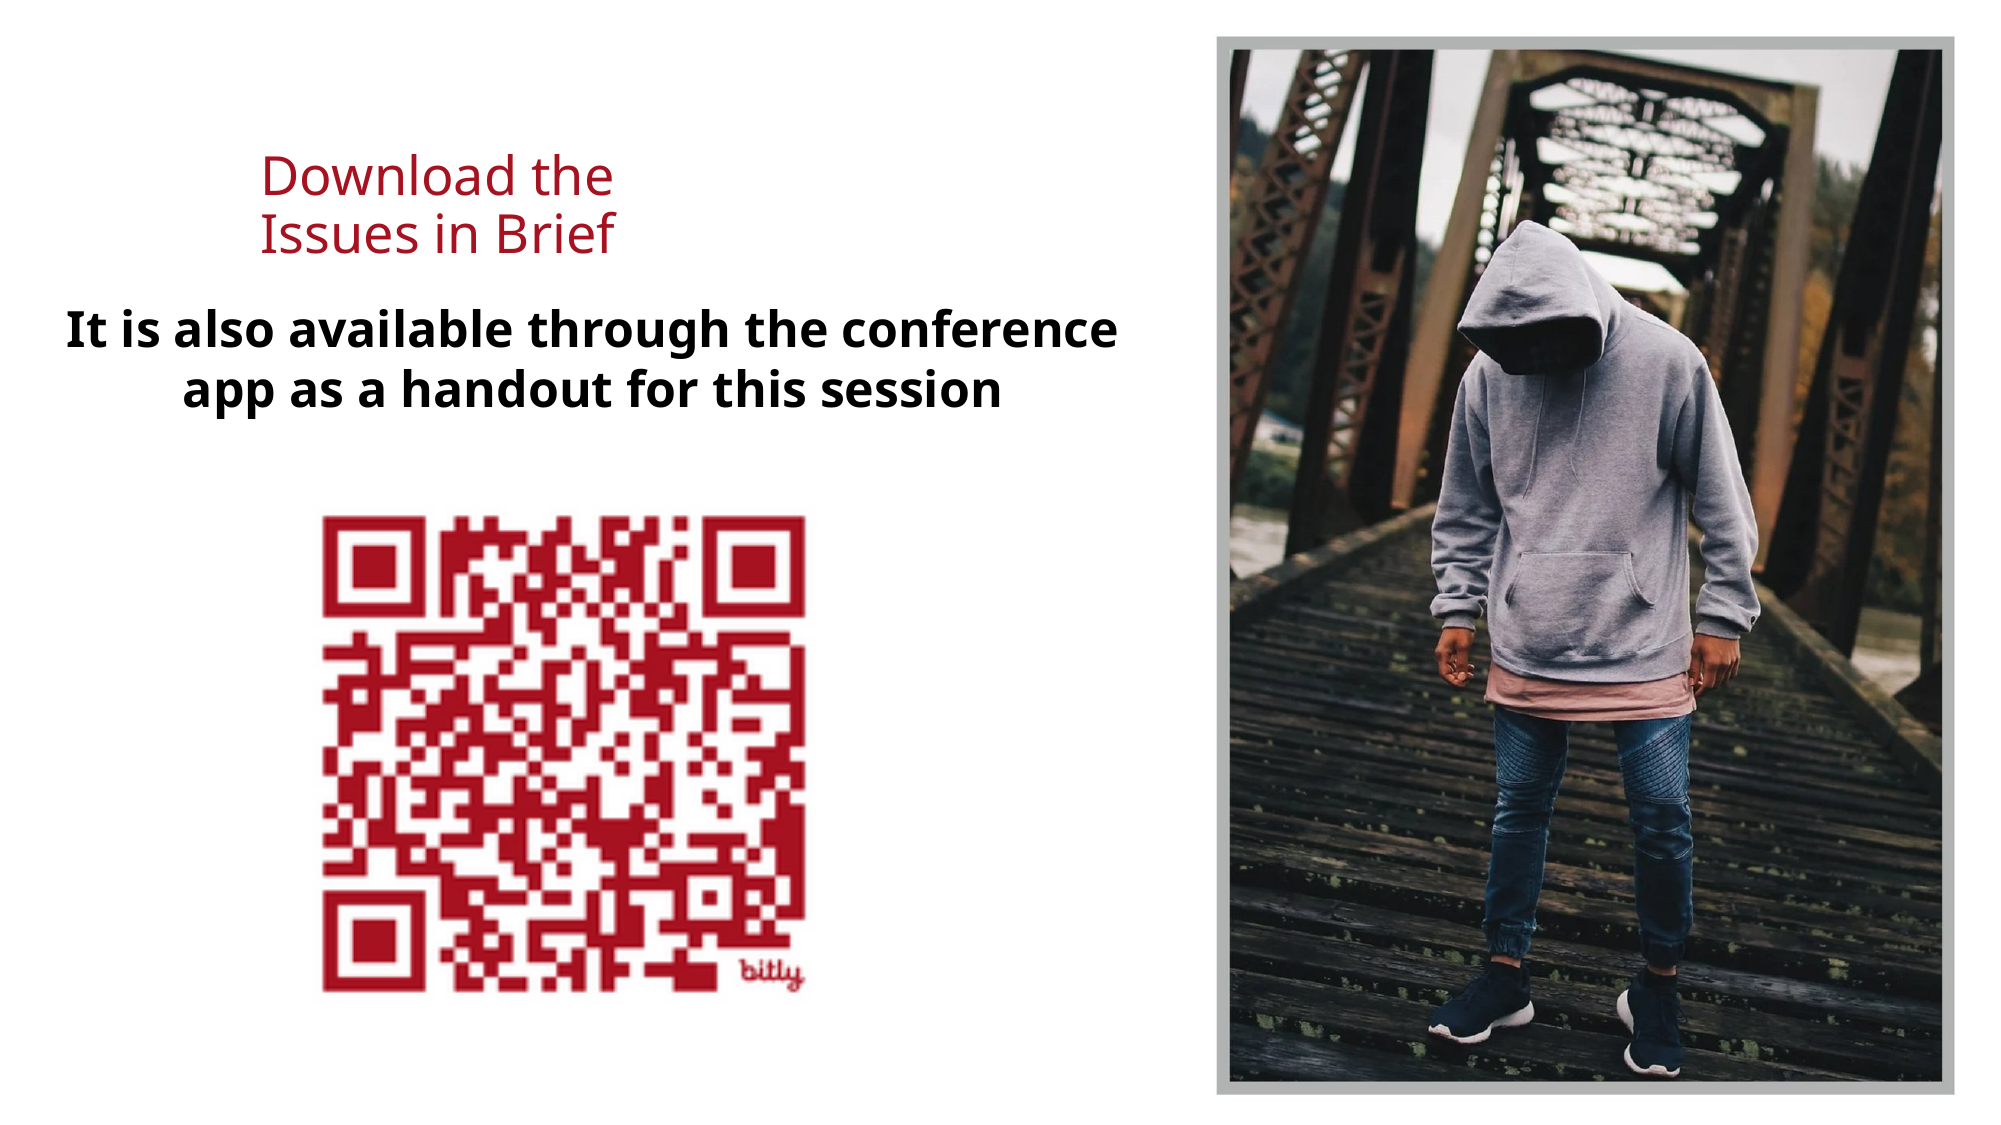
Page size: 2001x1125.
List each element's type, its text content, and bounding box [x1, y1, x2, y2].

picture [1204, 24, 1969, 1101]
picture [266, 460, 862, 1047]
title Download the Issues in Brief [245, 140, 1172, 273]
text_box It is also available through the conference app as a handout for this session [46, 289, 1139, 425]
